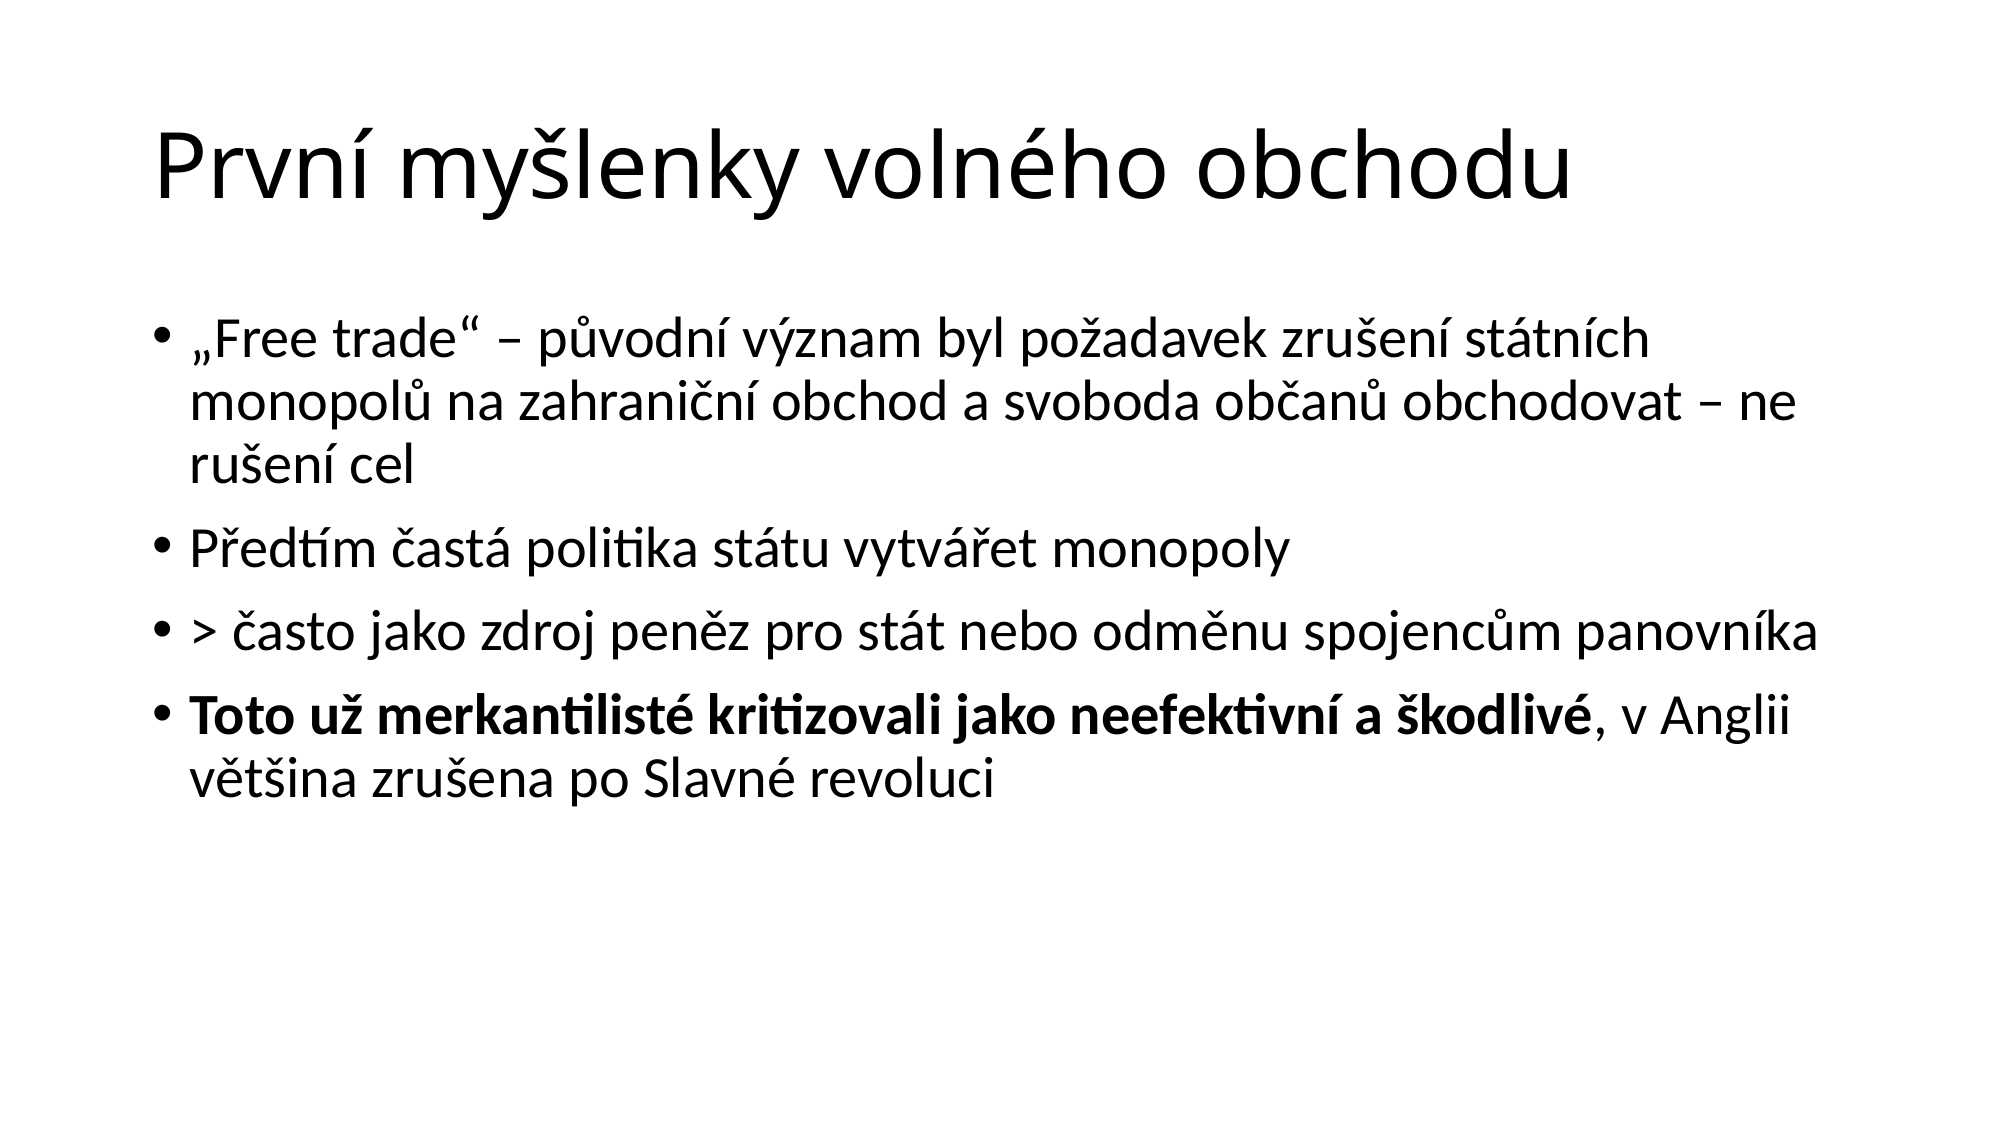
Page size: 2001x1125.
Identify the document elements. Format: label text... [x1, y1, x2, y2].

list „Free trade“ – původní význam byl požadavek zrušení státních monopolů na zahraniční obchod a svoboda občanů obchodovat – ne rušení cel Předtím častá politika státu vytvářet monopoly > často jako zdroj peněz pro stát nebo odměnu spojencům panovníka Toto už merkantilisté kritizovali jako neefektivní a škodlivé, v Anglii většina zrušena po Slavné revoluci [137, 299, 1863, 1014]
title První myšlenky volného obchodu [137, 59, 1863, 278]
